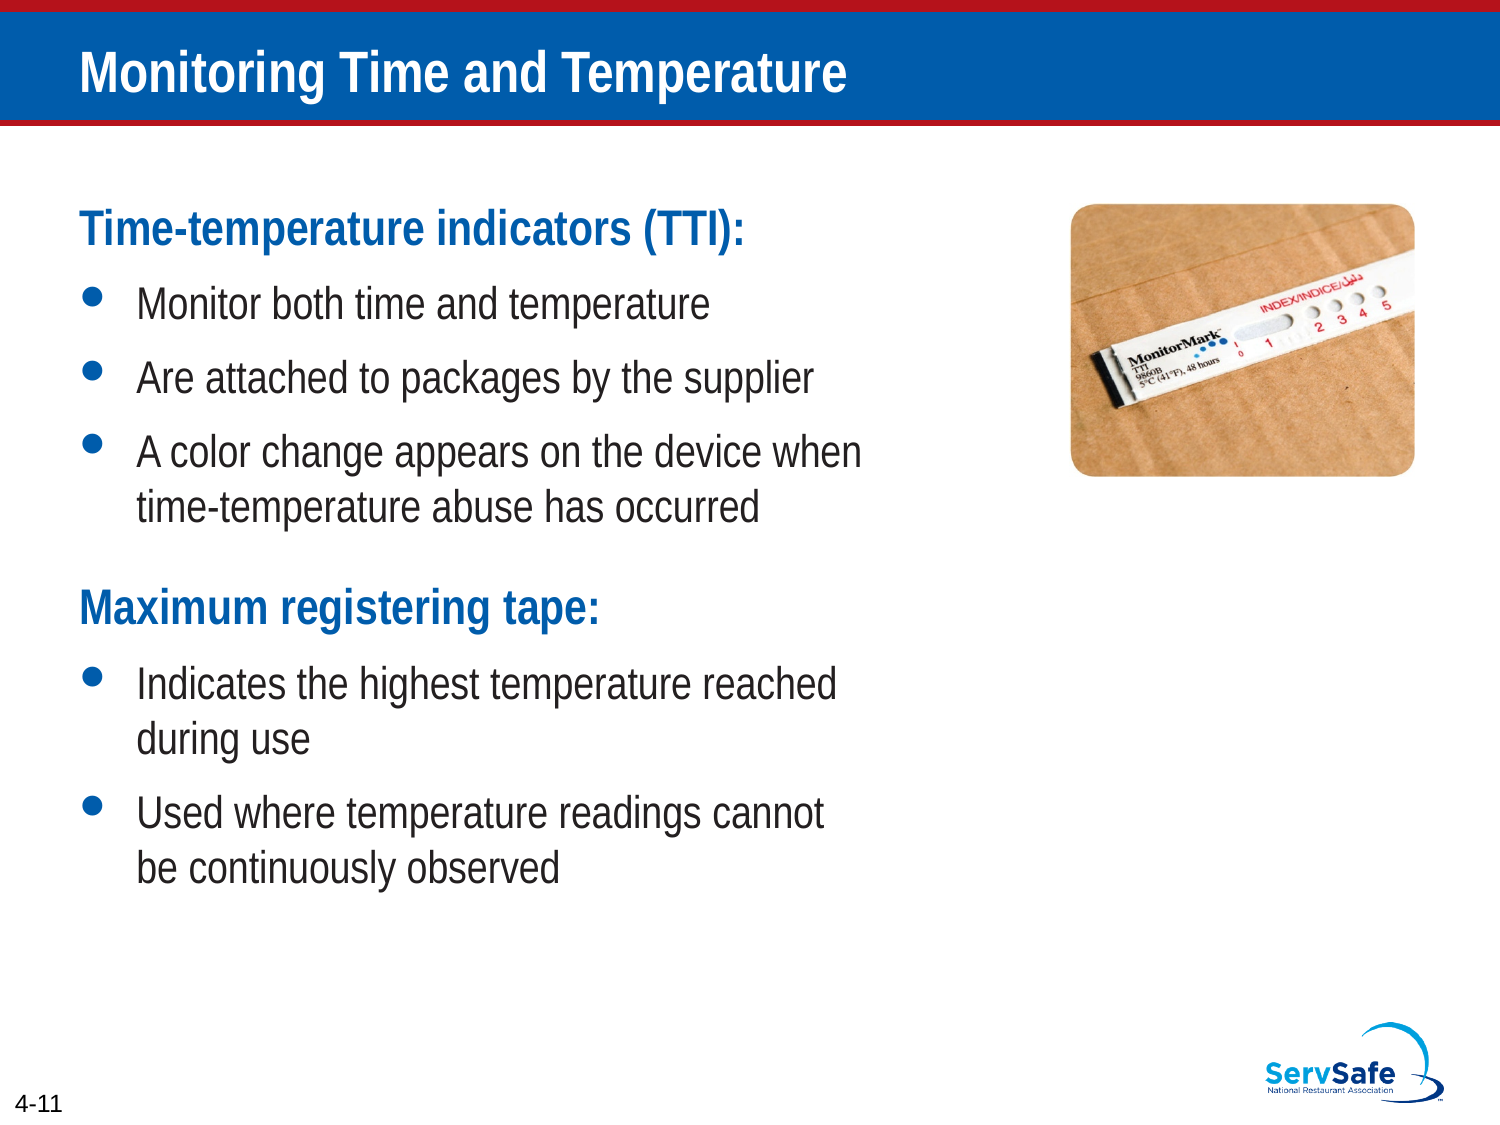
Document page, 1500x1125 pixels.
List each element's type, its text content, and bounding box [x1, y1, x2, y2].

picture [1265, 1022, 1444, 1103]
picture [1069, 203, 1415, 477]
text_box 4-11 [0, 1080, 94, 1125]
title Monitoring Time and Temperature [64, 26, 1417, 112]
picture [0, 12, 1500, 120]
list Time-temperature indicators (TTI): Monitor both time and temperature Are attached to packages by the supplier A color change appears on the device when time-temperature abuse has occurred Maximum registering tape: Indicates the highest temperature reached during use Used where temperature readings cannot be continuously observed [64, 187, 1004, 993]
